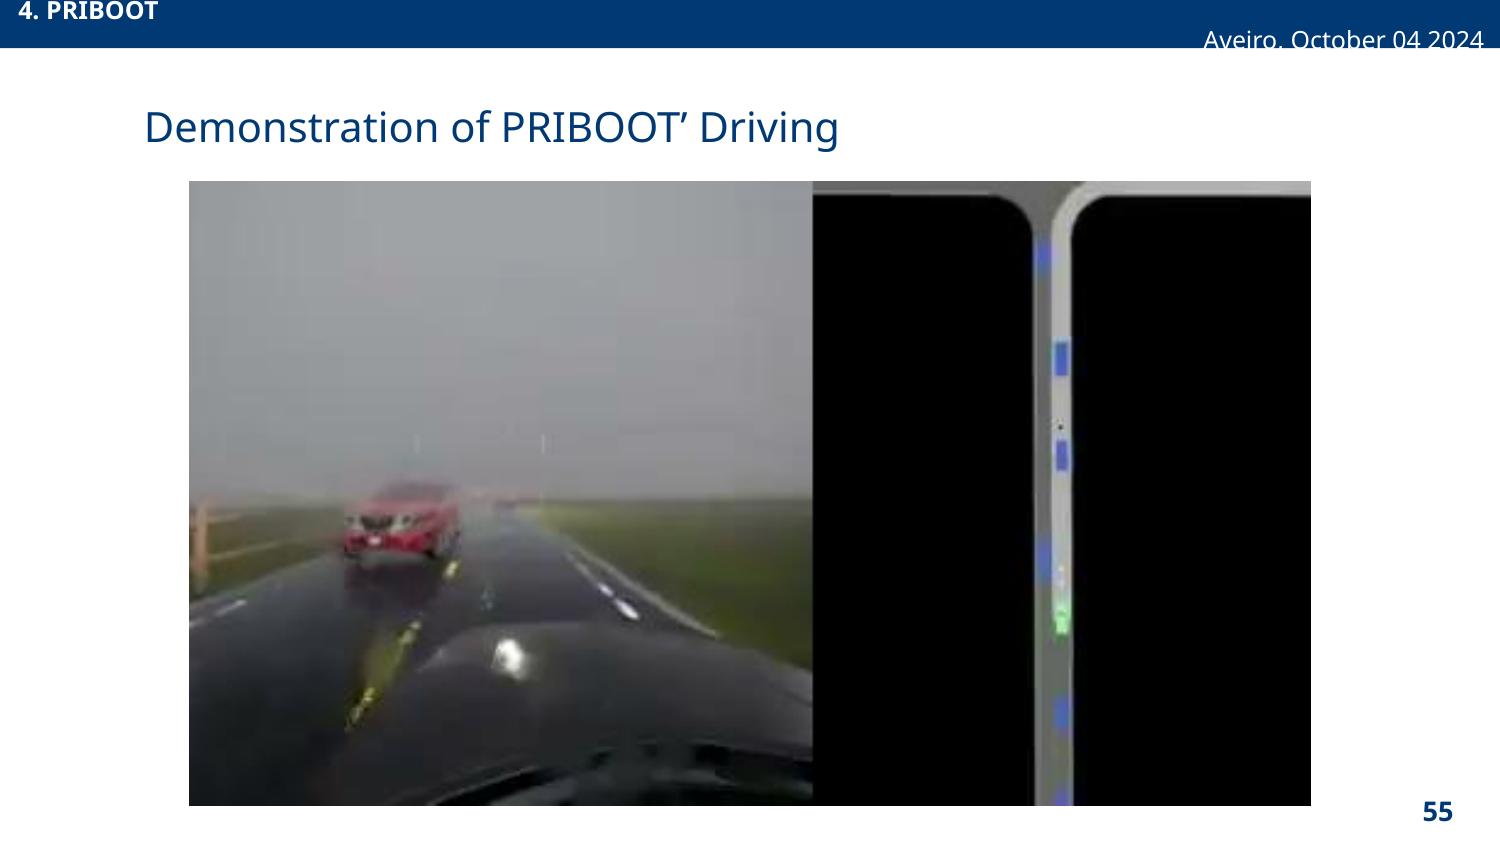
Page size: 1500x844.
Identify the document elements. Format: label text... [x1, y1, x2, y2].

text_box 4. PRIBOOT Aveiro, October 04 2024 [0, 0, 1500, 49]
picture [188, 181, 1311, 806]
title Demonstration of PRIBOOT’ Driving [128, 50, 1372, 166]
slide_number ‹#› [1378, 779, 1469, 844]
